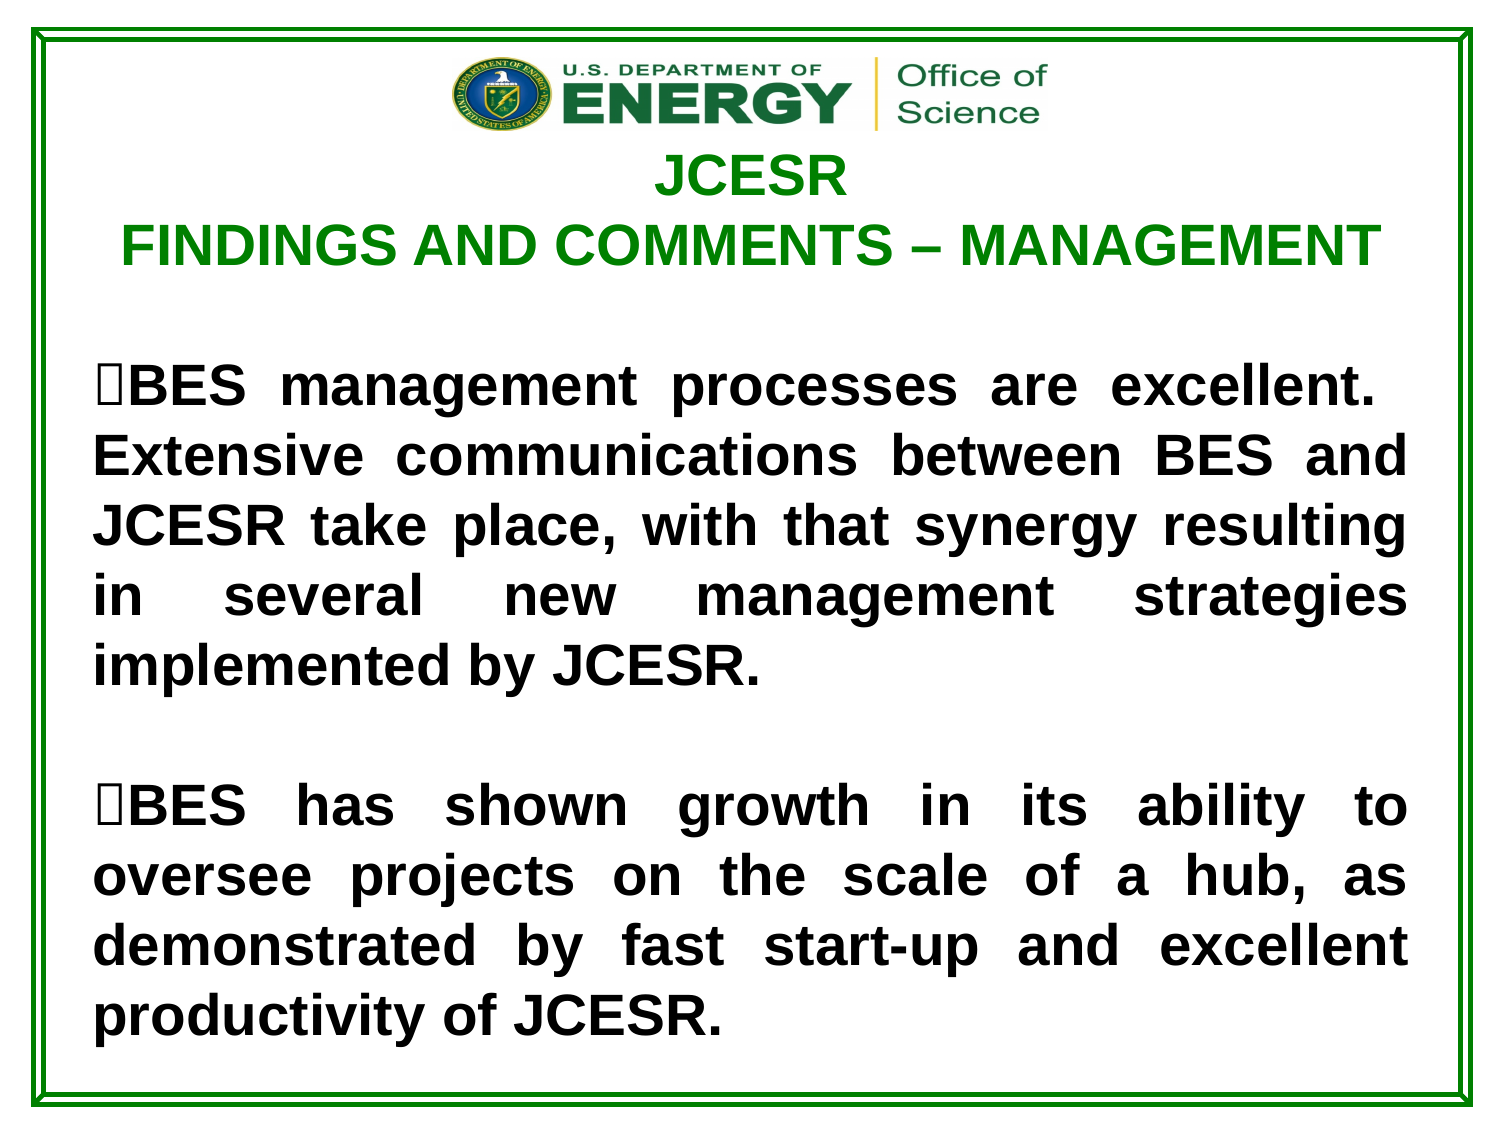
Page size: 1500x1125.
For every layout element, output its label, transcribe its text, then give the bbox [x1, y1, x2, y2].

text_box [745, 661, 777, 722]
picture [451, 57, 1048, 131]
text_box JCESR FINDINGS AND COMMENTS – MANAGEMENT BES management processes are excellent. Extensive communications between BES and JCESR take place, with that synergy resulting in several new management strategies implemented by JCESR. BES has shown growth in its ability to oversee projects on the scale of a hub, as demonstrated by fast start-up and excellent productivity of JCESR. [77, 130, 1425, 1125]
text_box [33, 29, 1471, 1105]
